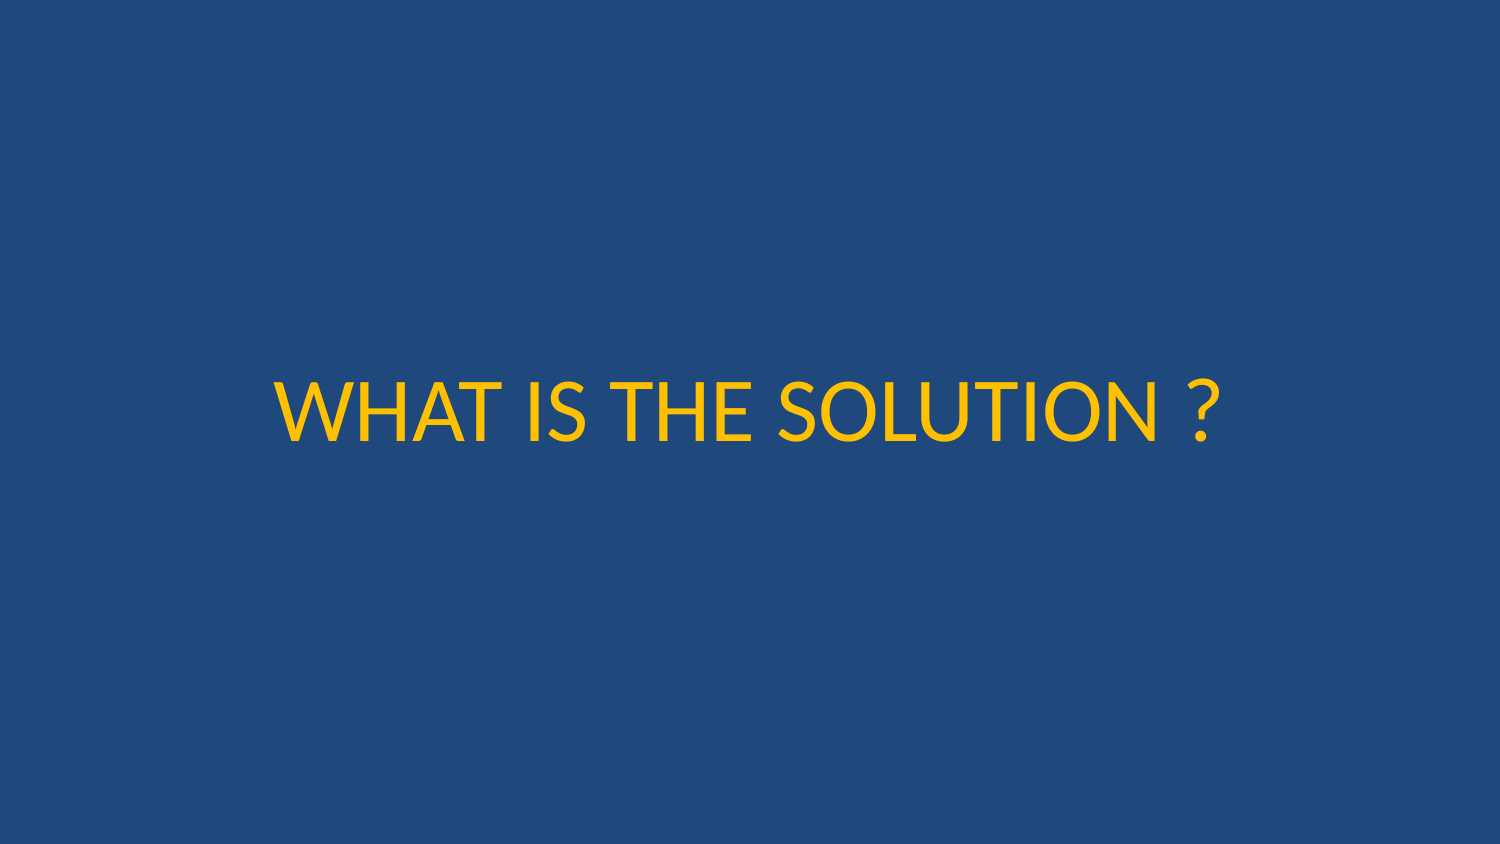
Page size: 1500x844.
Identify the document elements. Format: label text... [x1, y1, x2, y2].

text_box WHAT IS THE SOLUTION ? [0, 342, 1500, 468]
